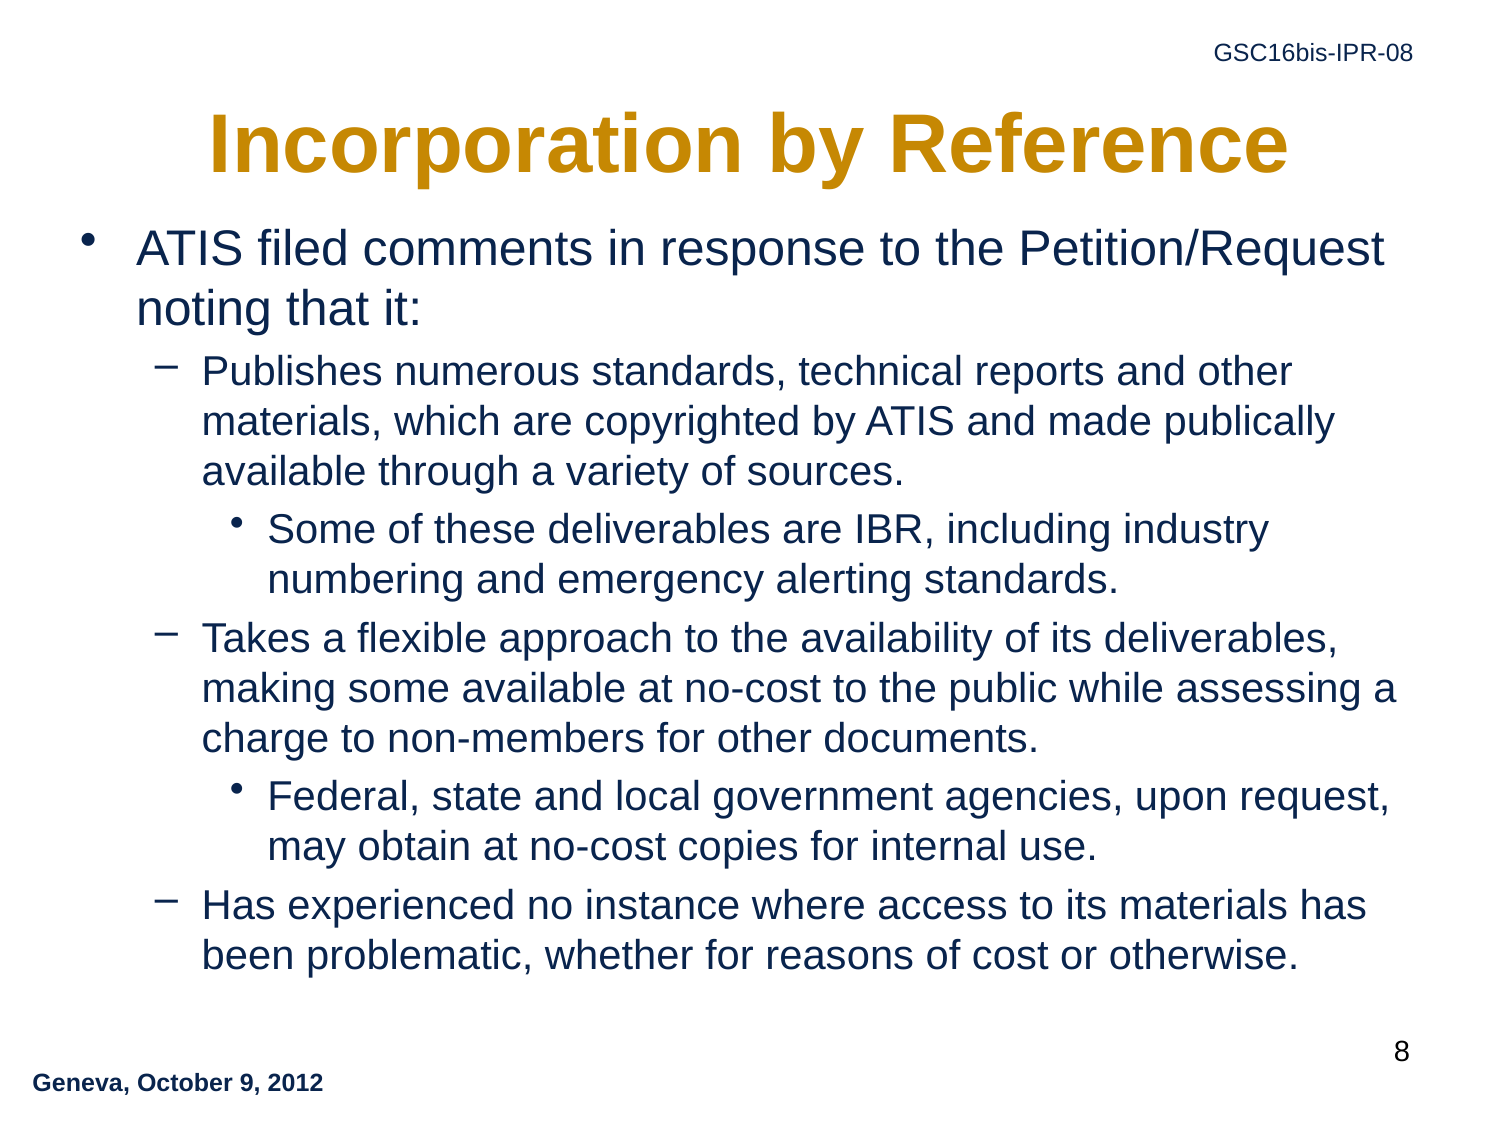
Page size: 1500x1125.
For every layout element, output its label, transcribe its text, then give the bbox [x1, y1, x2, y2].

title Incorporation by Reference [75, 45, 1425, 233]
slide_number 8 [1074, 1024, 1425, 1103]
list ATIS filed comments in response to the Petition/Request noting that it: Publishes numerous standards, technical reports and other materials, which are copyrighted by ATIS and made publically available through a variety of sources. Some of these deliverables are IBR, including industry numbering and emergency alerting standards. Takes a flexible approach to the availability of its deliverables, making some available at no-cost to the public while assessing a charge to non-members for other documents. Federal, state and local government agencies, upon request, may obtain at no-cost copies for internal use. Has experienced no instance where access to its materials has been problematic, whether for reasons of cost or otherwise. [64, 207, 1416, 1083]
